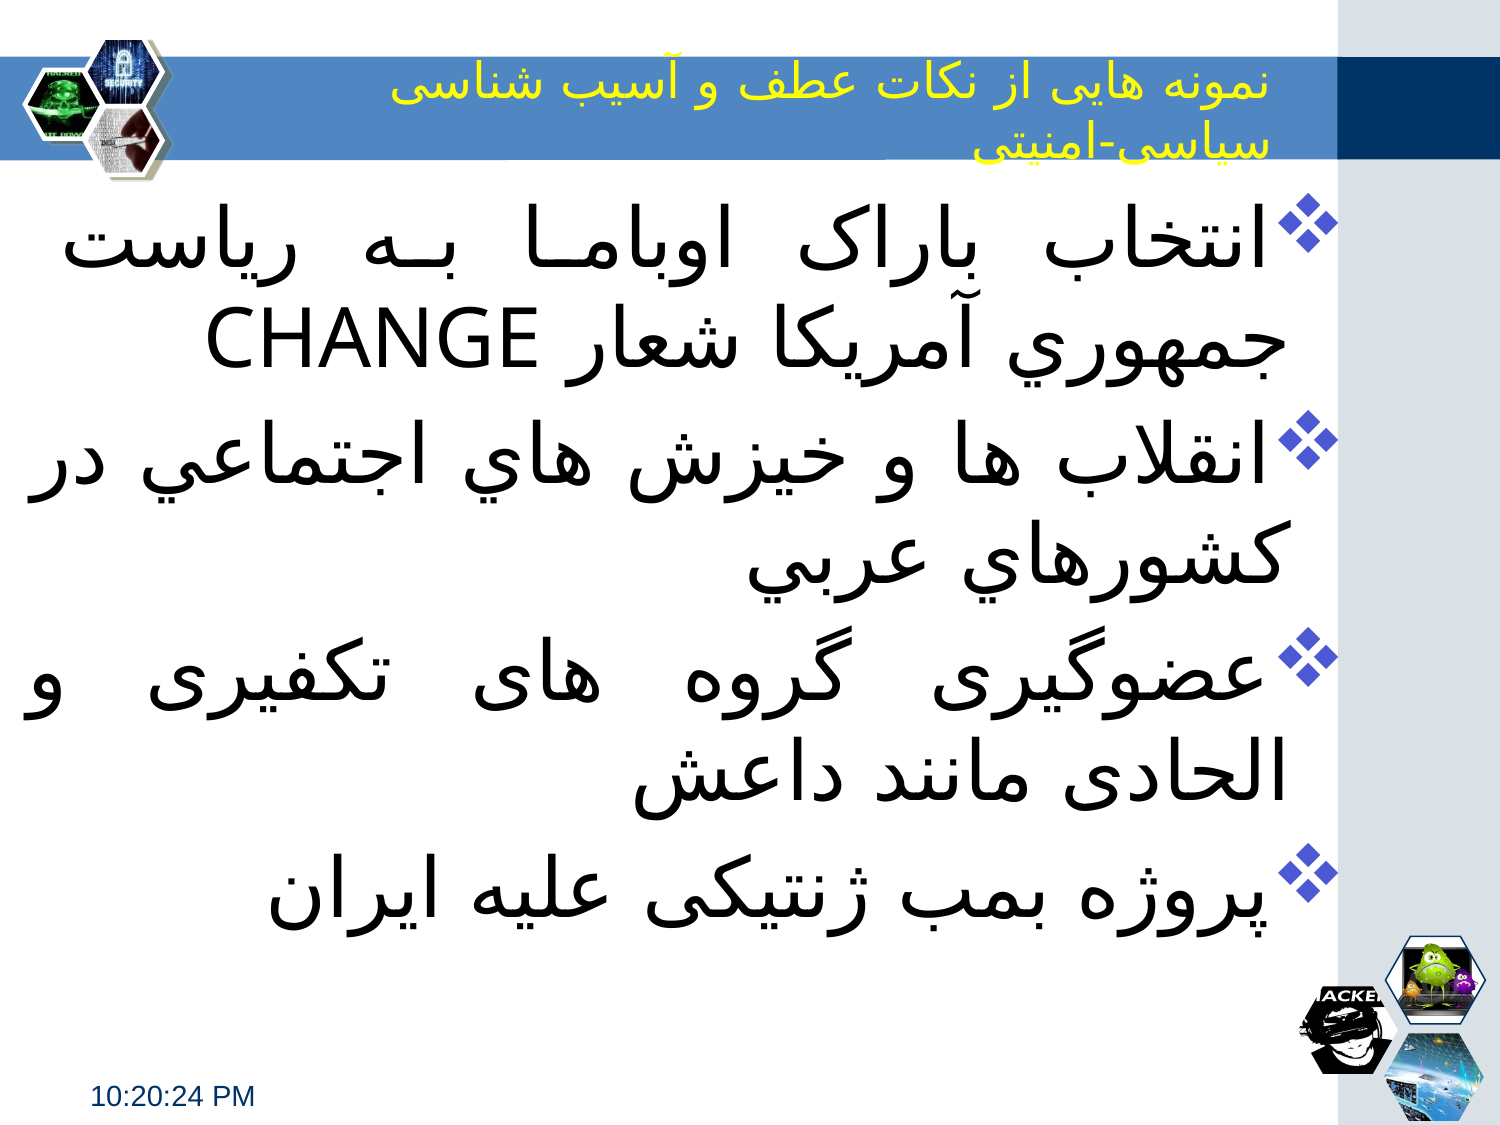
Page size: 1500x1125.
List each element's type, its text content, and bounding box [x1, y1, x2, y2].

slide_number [74, 1069, 426, 1110]
picture [88, 40, 159, 103]
title نمونه هایی از نکات عطف و آسیب شناسی سیاسی-امنیتی [187, 62, 1288, 155]
picture [88, 109, 159, 172]
picture [1383, 1033, 1484, 1121]
picture [28, 73, 99, 136]
picture [1387, 938, 1484, 1023]
picture [1302, 986, 1398, 1074]
list انتخاب باراک اوباما به رياست جمهوري آمريکا شعار CHANGE انقلاب ها و خيزش هاي اجتماعي در کشورهاي عربي عضوگیری گروه های تکفیری و الحادی مانند داعش پروژه بمب ژنتیکی علیه ایران [12, 176, 1363, 1038]
